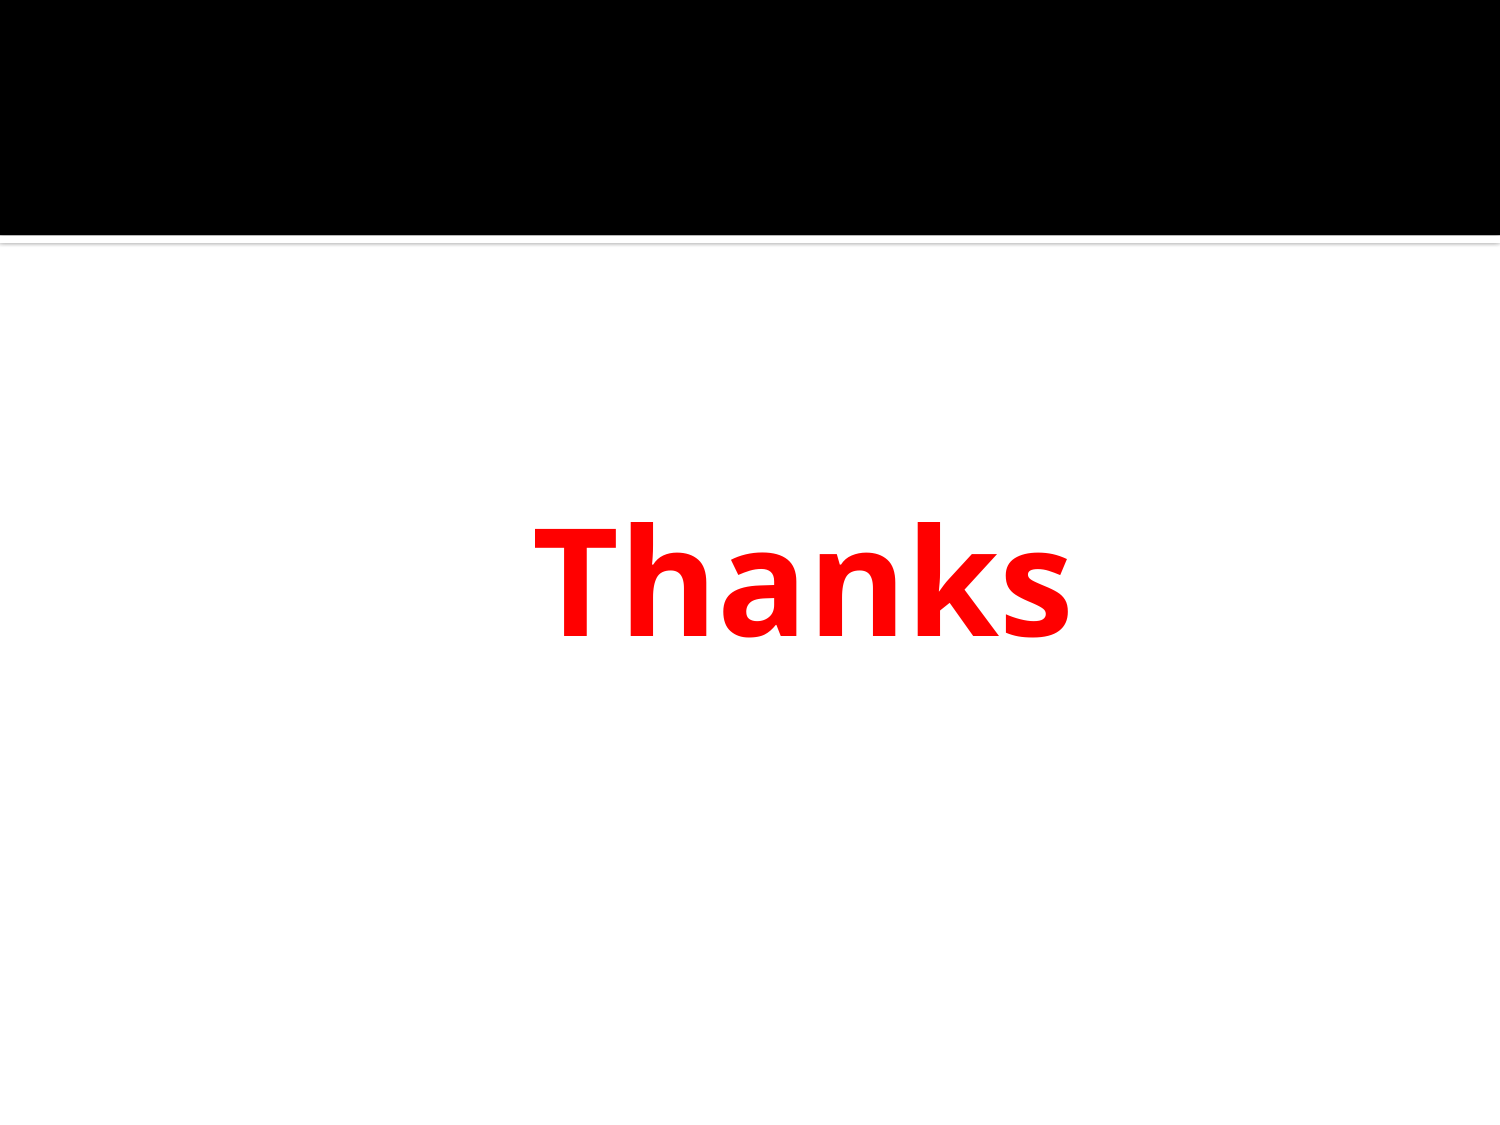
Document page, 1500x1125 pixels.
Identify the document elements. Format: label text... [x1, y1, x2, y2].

list Thanks [75, 291, 1425, 1050]
